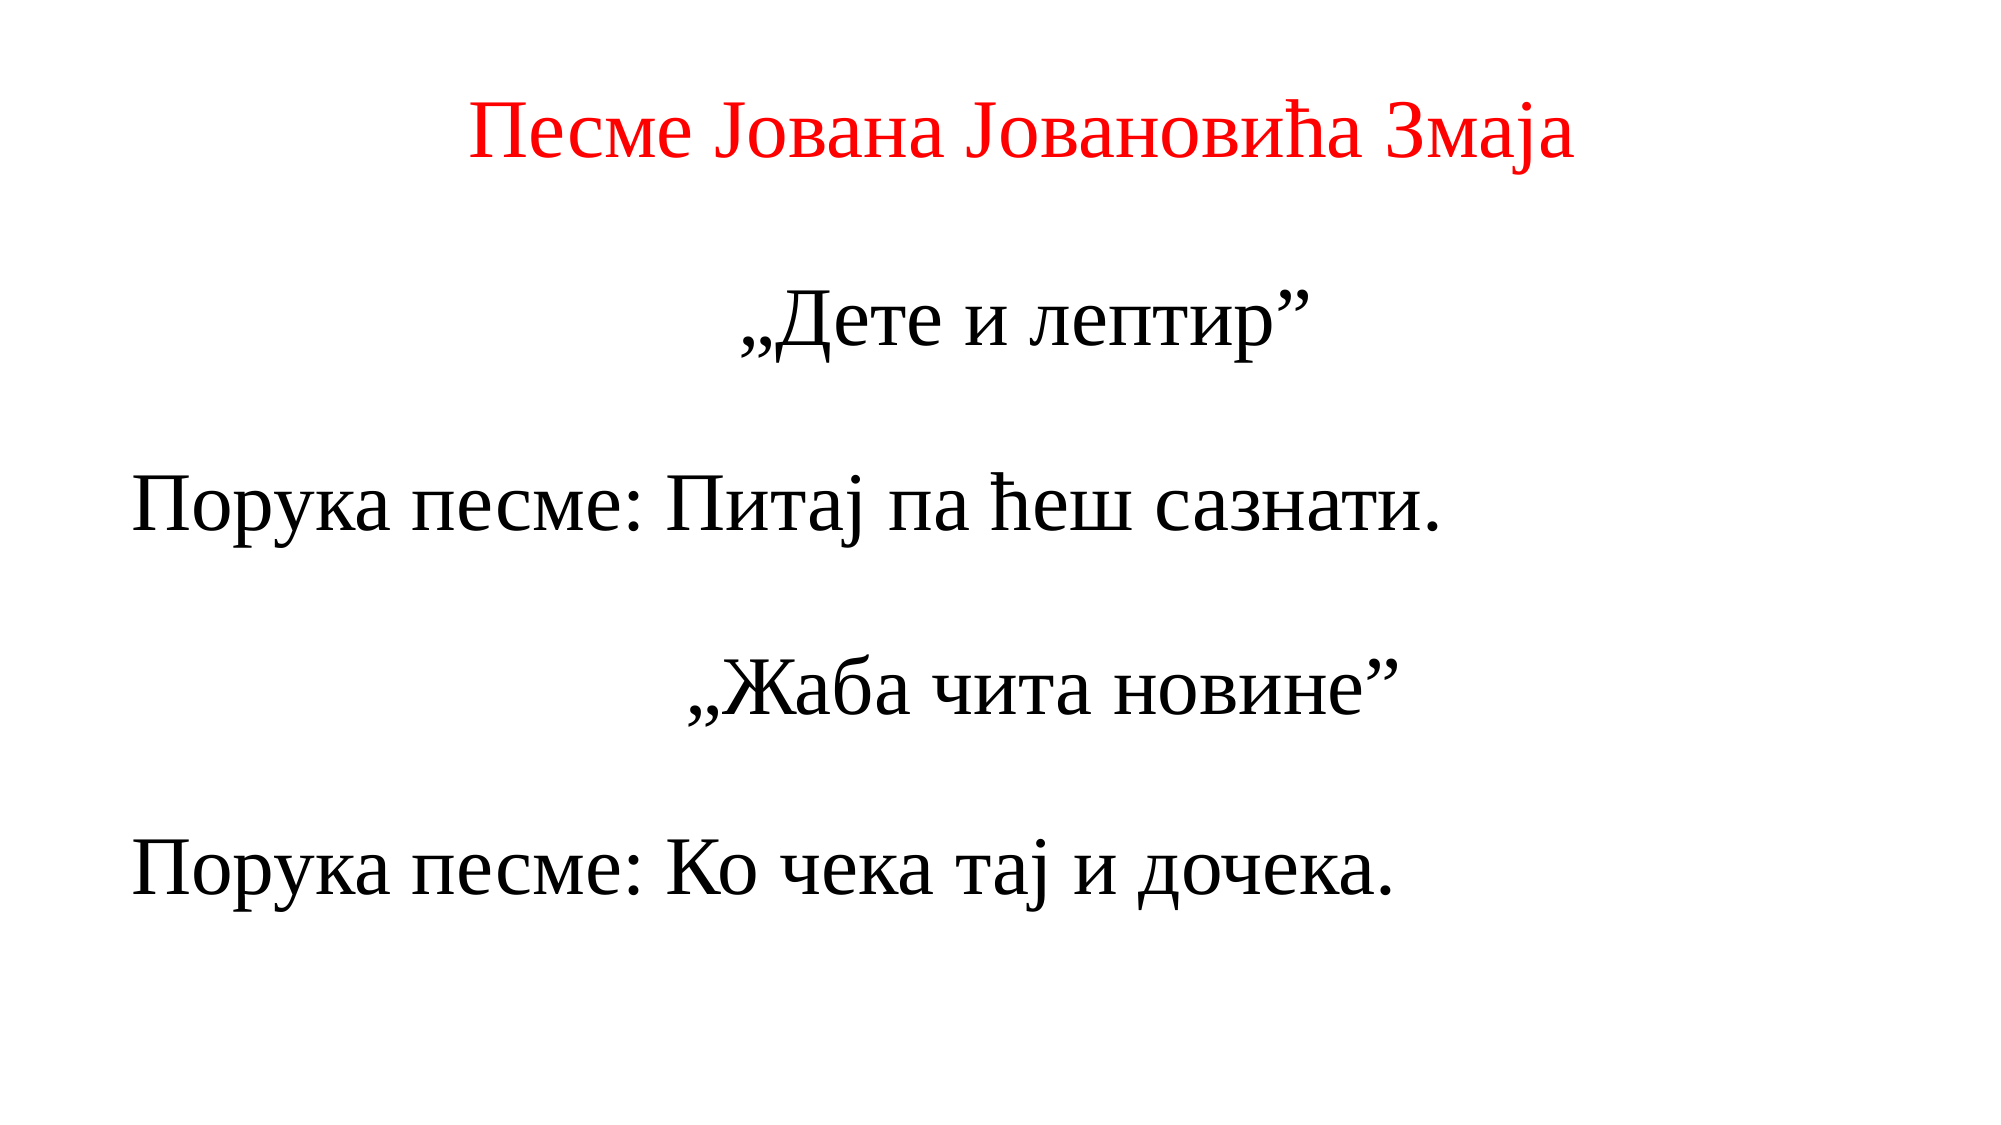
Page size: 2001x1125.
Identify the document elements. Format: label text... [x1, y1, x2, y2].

text_box „Дете и лептир” [723, 255, 1328, 370]
text_box „Жаба чита новине” [670, 623, 1417, 739]
text_box Порука песме: Ко чека тај и дочека. [116, 803, 1758, 919]
text_box Порука песме: Питај па ћеш сазнати. [116, 439, 1758, 555]
text_box Песме Јована Јовановића Змаја [453, 66, 1599, 182]
